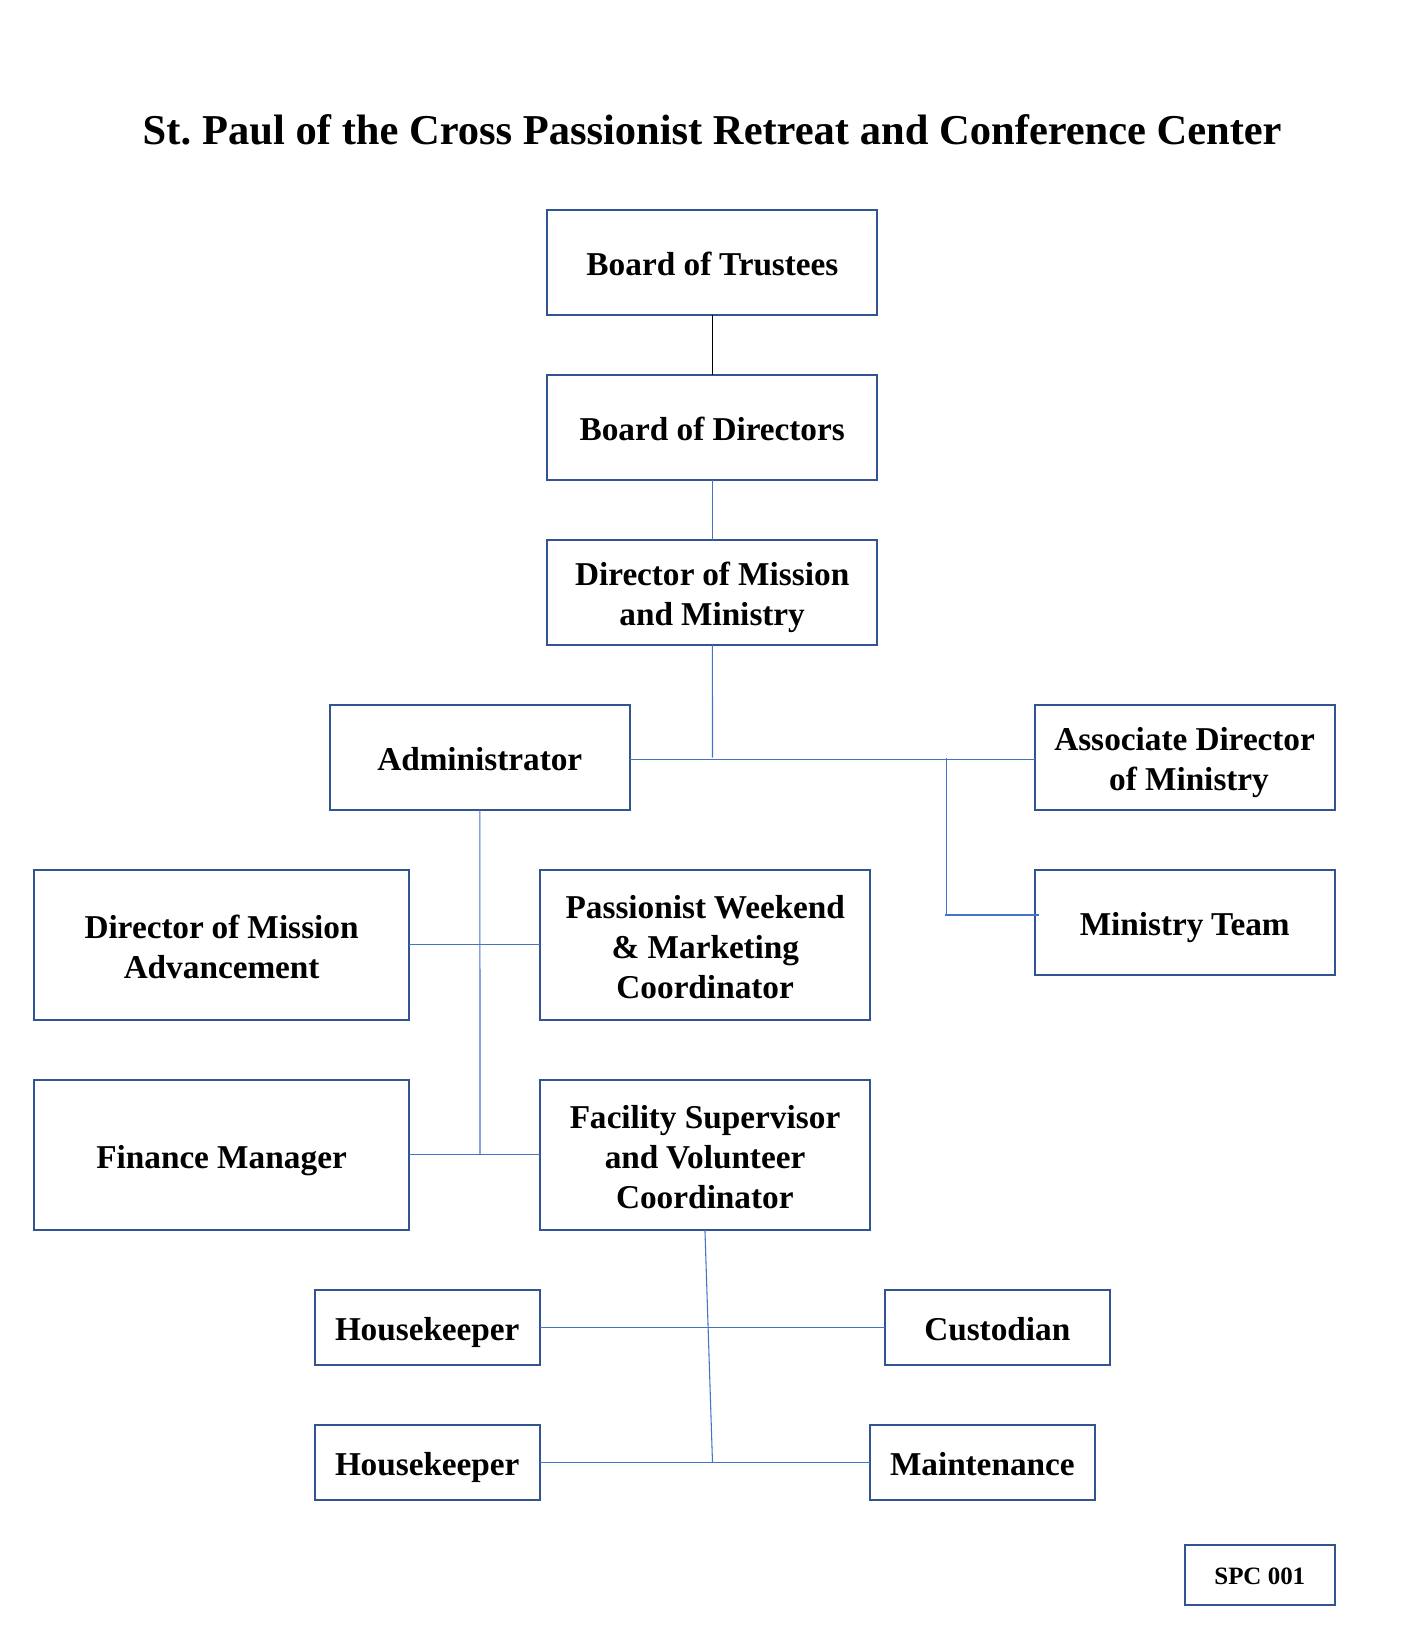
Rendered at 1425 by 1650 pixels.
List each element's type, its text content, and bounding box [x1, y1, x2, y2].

text_box SPC 001 [1184, 1544, 1336, 1606]
text_box Board of Directors [546, 374, 878, 481]
text_box Passionist Weekend & Marketing Coordinator [539, 869, 871, 1021]
text_box Custodian [884, 1289, 1111, 1366]
text_box Housekeeper [314, 1289, 541, 1366]
text_box Director of Mission Advancement [33, 869, 410, 1021]
text_box Board of Trustees [546, 209, 878, 316]
text_box Ministry Team [1034, 869, 1336, 976]
text_box Maintenance [869, 1424, 1096, 1501]
text_box Administrator [329, 704, 631, 811]
text_box Finance Manager [33, 1079, 410, 1231]
text_box Director of Mission and Ministry [546, 539, 878, 646]
text_box Housekeeper [314, 1424, 541, 1501]
text_box St. Paul of the Cross Passionist Retreat and Conference Center [0, 94, 1425, 160]
text_box Facility Supervisor and Volunteer Coordinator [539, 1079, 871, 1231]
text_box Associate Director of Ministry [1034, 704, 1336, 811]
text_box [704, 1229, 713, 1463]
